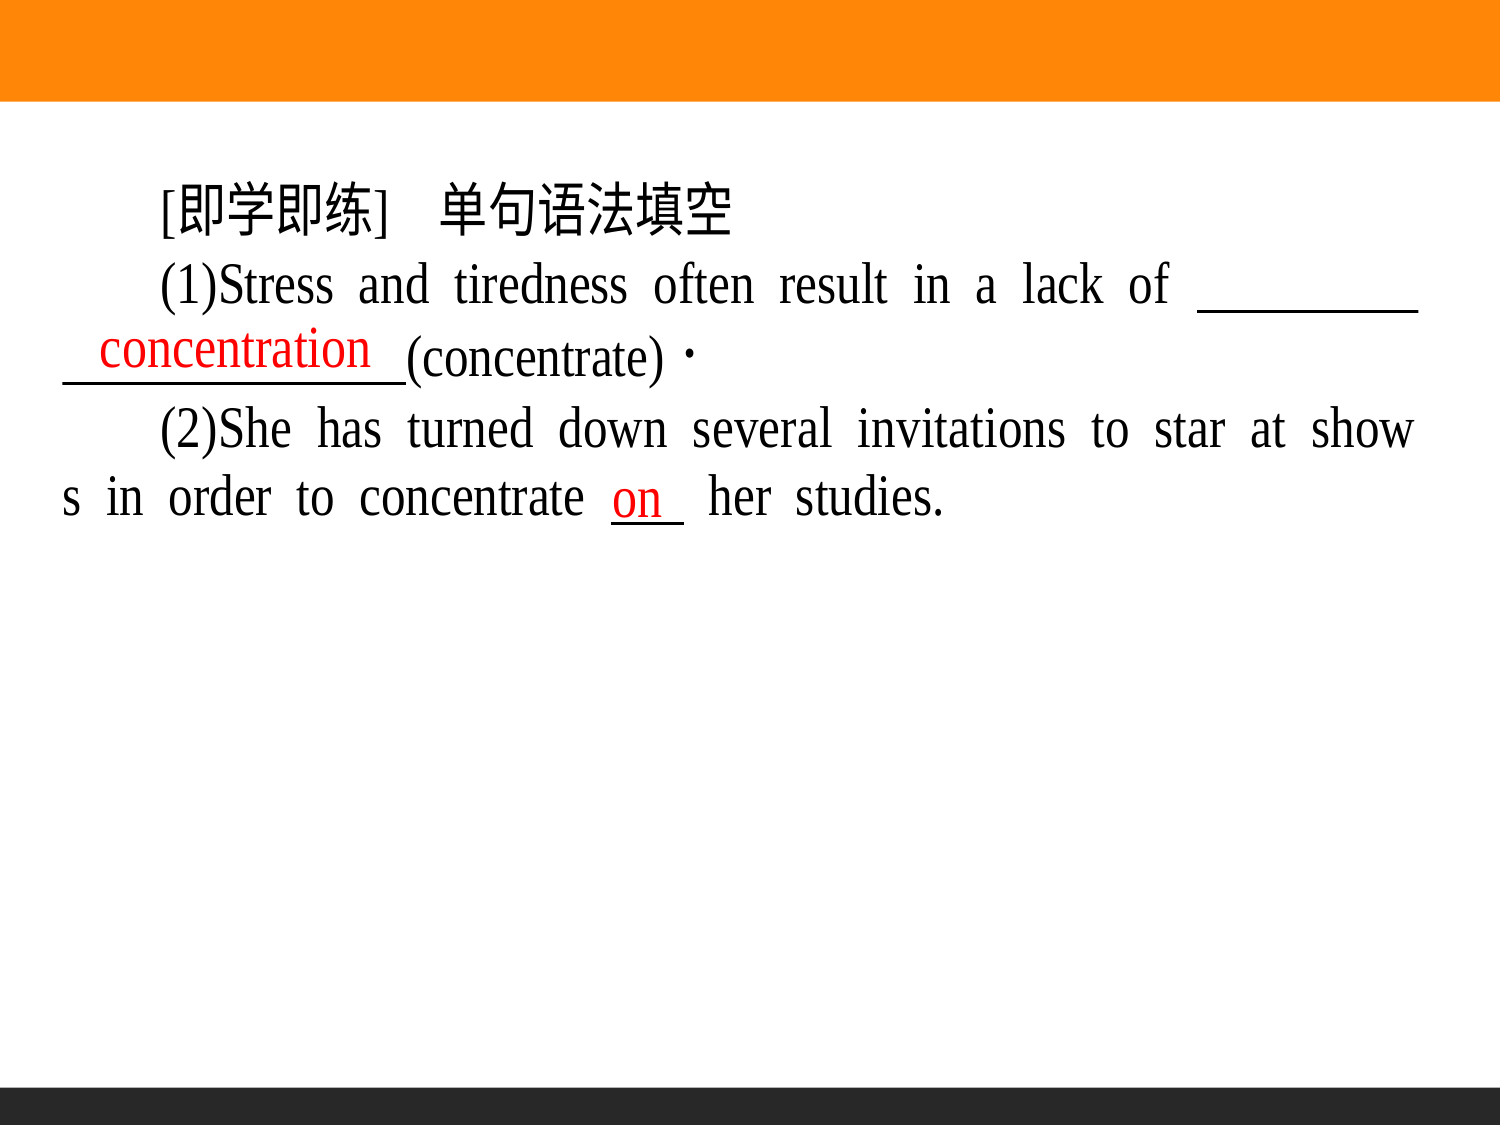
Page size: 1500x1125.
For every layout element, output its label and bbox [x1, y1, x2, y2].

text_box [99, 307, 966, 386]
text_box [612, 457, 1478, 536]
text_box [62, 172, 1419, 962]
